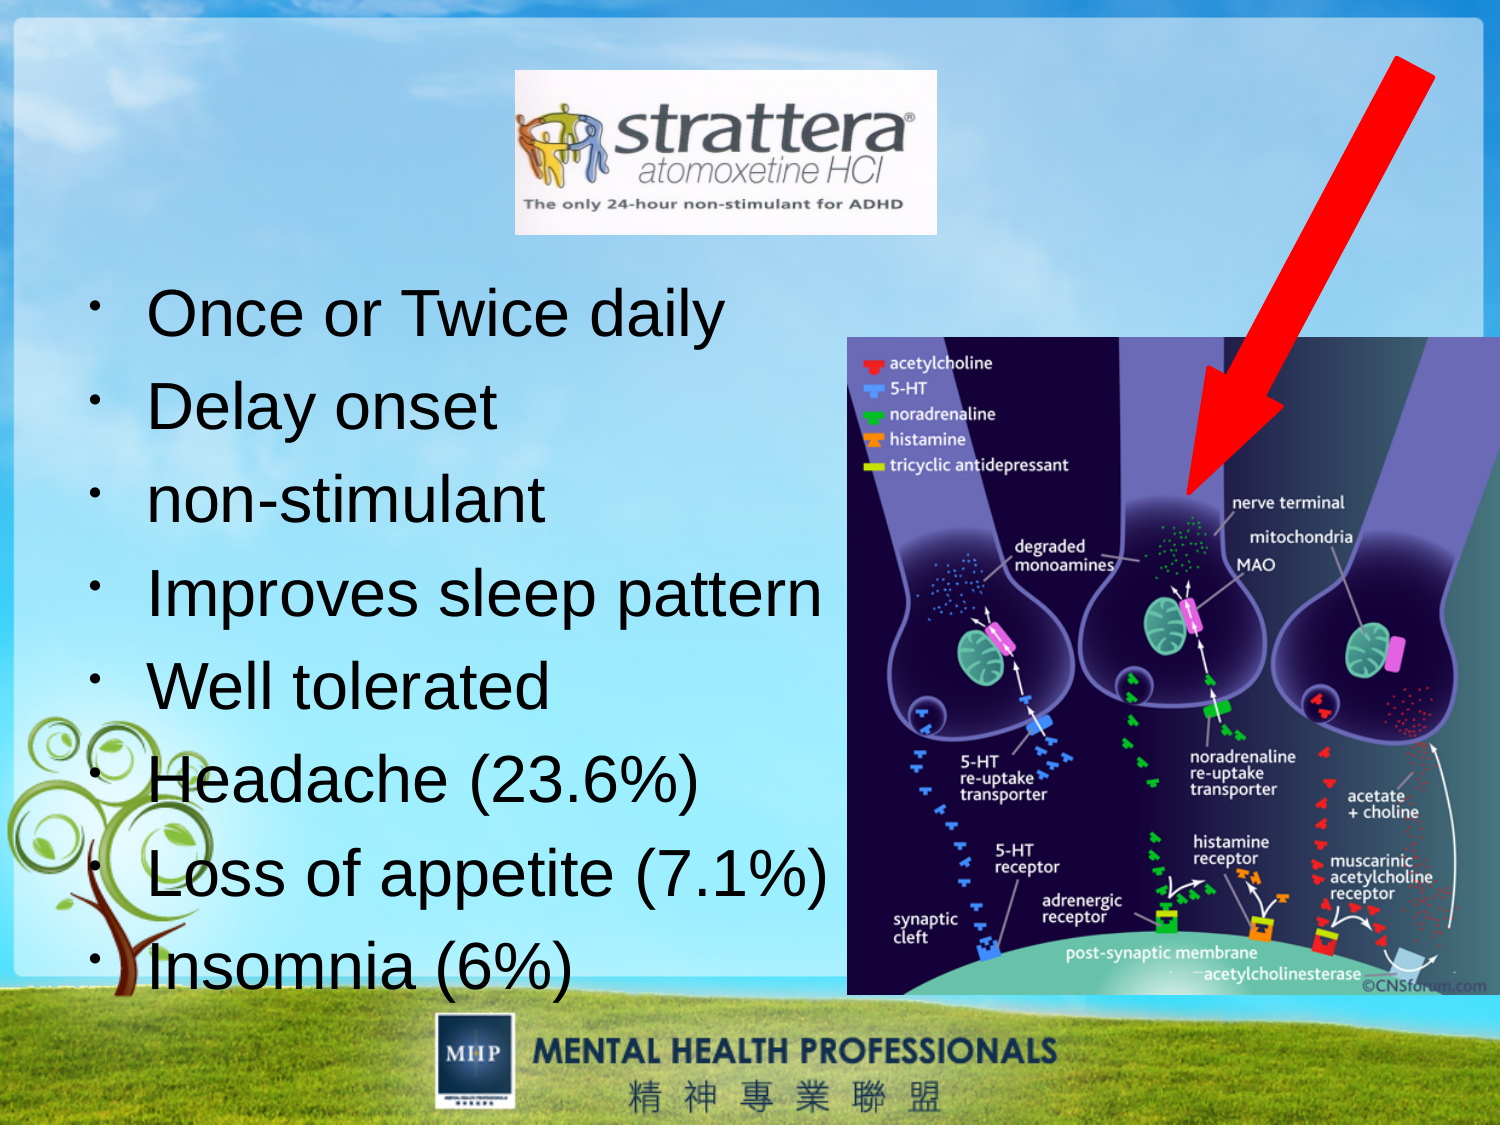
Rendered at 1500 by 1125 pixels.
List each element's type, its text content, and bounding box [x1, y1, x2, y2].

text_box [1248, 57, 1434, 336]
picture [0, 0, 1500, 1125]
text_box Once or Twice daily Delay onset non-stimulant Improves sleep pattern Well tolerated Headache (23.6%) Loss of appetite (7.1%) Insomnia (6%) [74, 262, 1425, 1005]
